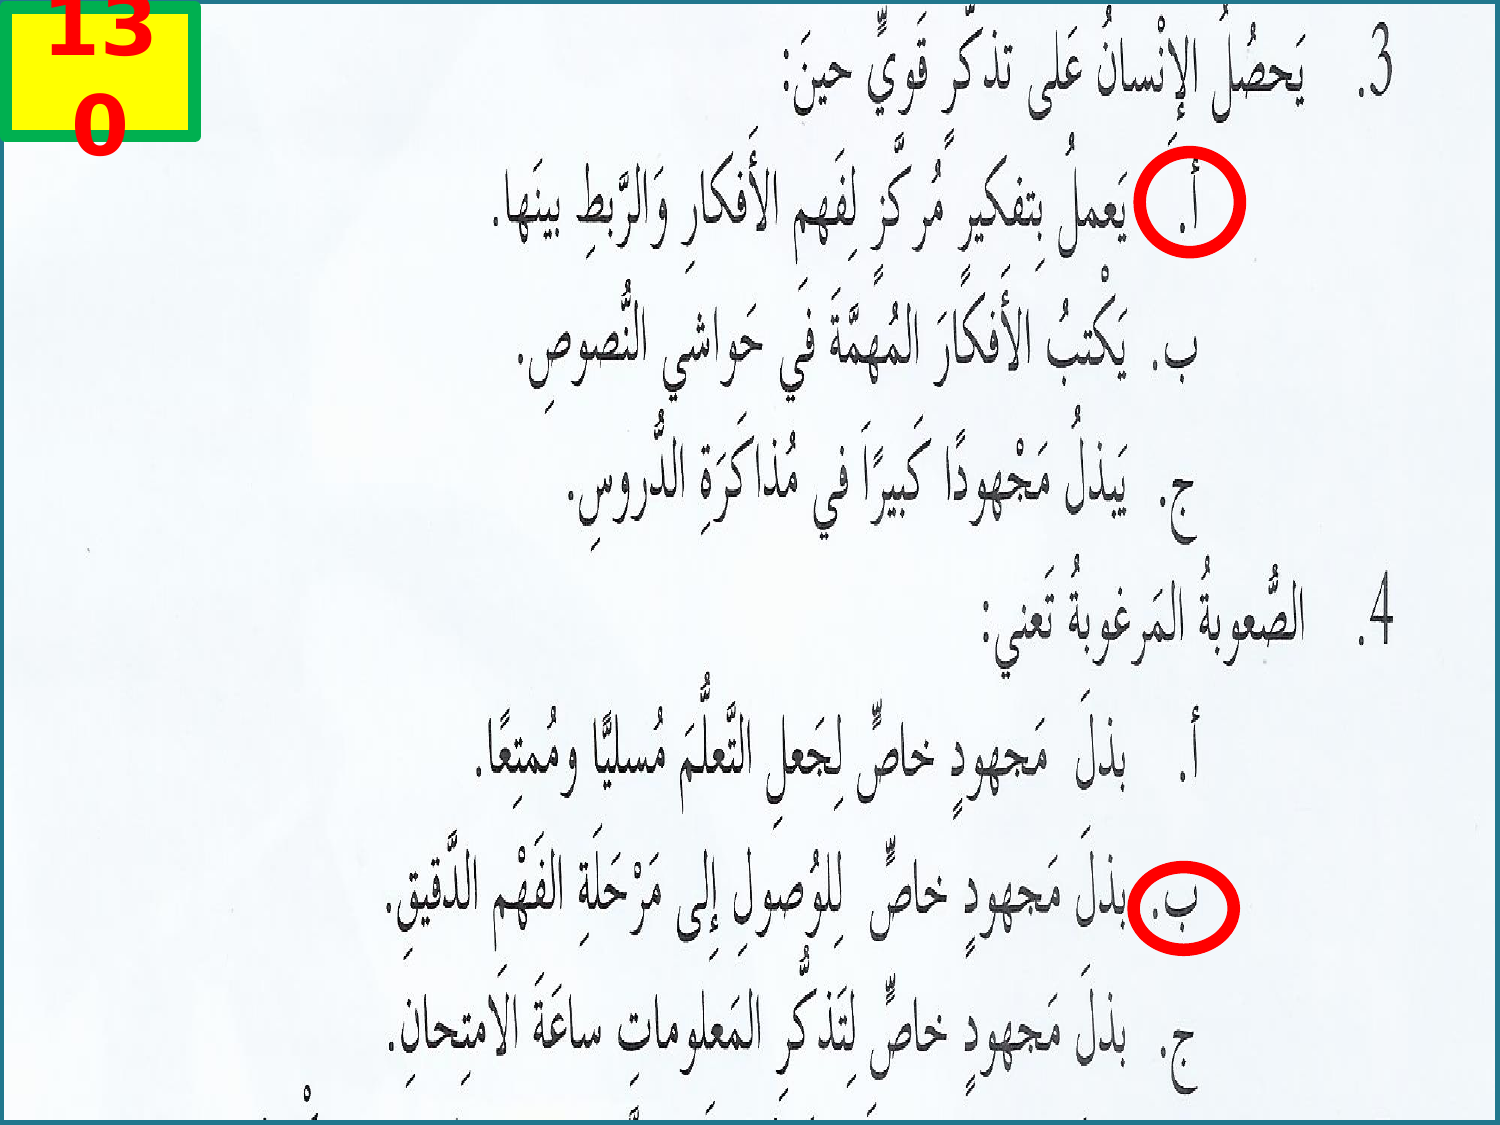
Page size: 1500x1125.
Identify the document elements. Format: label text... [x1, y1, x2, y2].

text_box 130 [1, 3, 199, 141]
text_box [1129, 862, 1239, 955]
text_box [1135, 147, 1245, 257]
text_box [0, 0, 1500, 1125]
